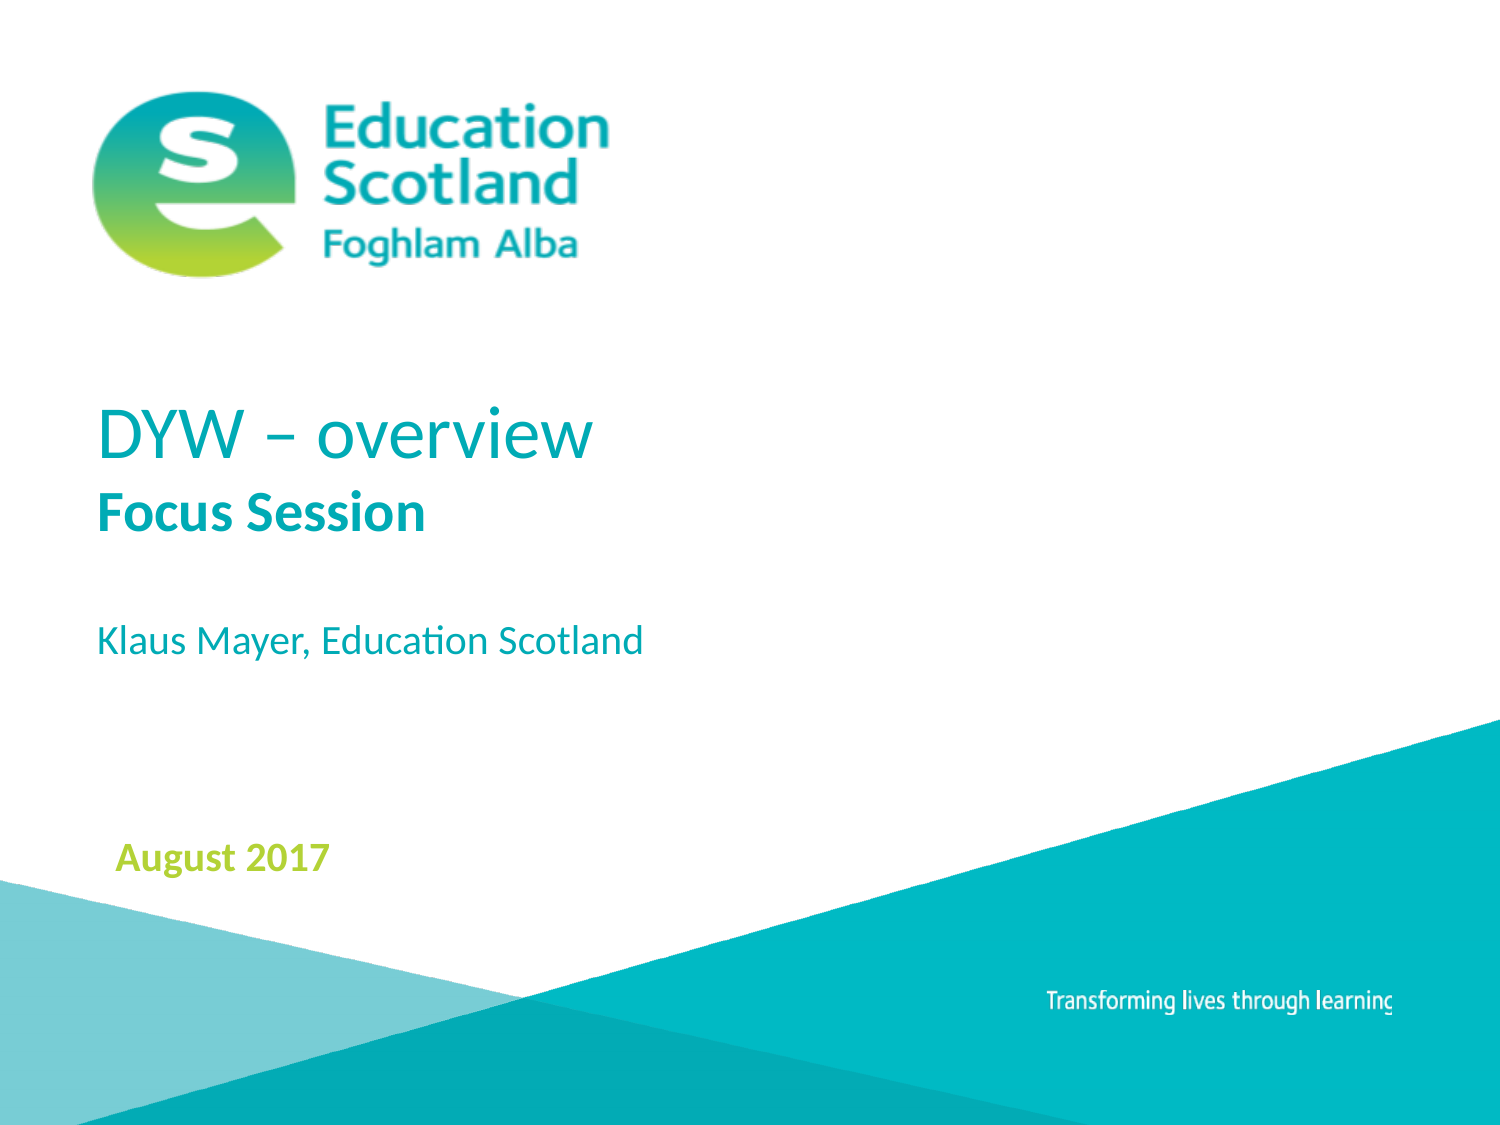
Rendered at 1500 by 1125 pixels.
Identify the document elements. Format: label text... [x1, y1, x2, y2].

picture [80, 86, 621, 292]
text_box DYW – overview Focus Session Klaus Mayer, Education Scotland [82, 375, 1391, 671]
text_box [0, 713, 1500, 1125]
